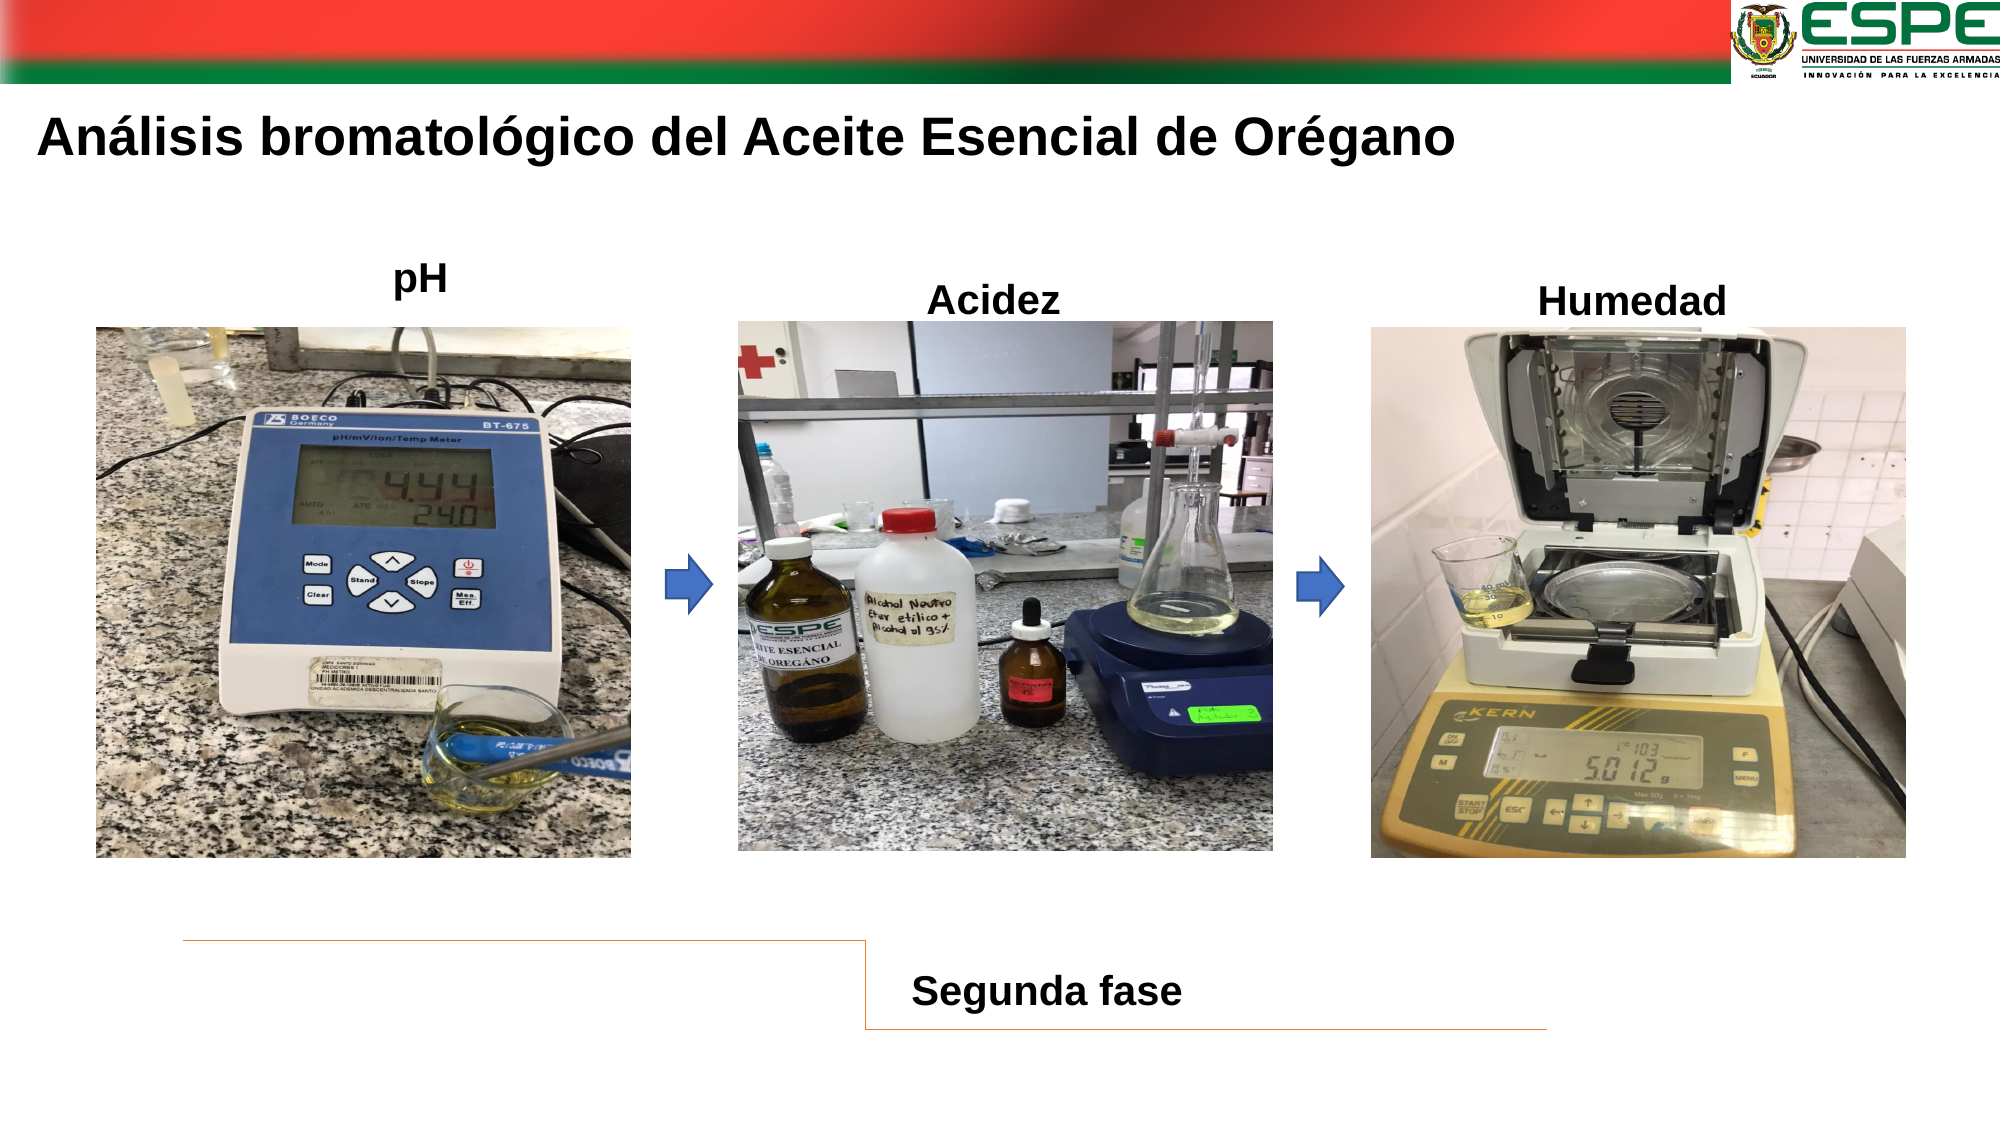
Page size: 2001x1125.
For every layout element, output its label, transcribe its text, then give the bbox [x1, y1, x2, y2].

text_box [1296, 555, 1345, 618]
picture [96, 327, 631, 858]
text_box Humedad [1522, 241, 1755, 327]
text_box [183, 940, 1547, 1030]
picture [738, 321, 1273, 852]
text_box pH [377, 243, 464, 328]
picture [0, 0, 2000, 84]
picture [1371, 327, 1906, 858]
text_box Análisis bromatológico del Aceite Esencial de Orégano [21, 84, 1490, 174]
text_box [664, 553, 714, 616]
text_box Segunda fase [896, 882, 2000, 1101]
text_box Acidez [911, 240, 1100, 321]
